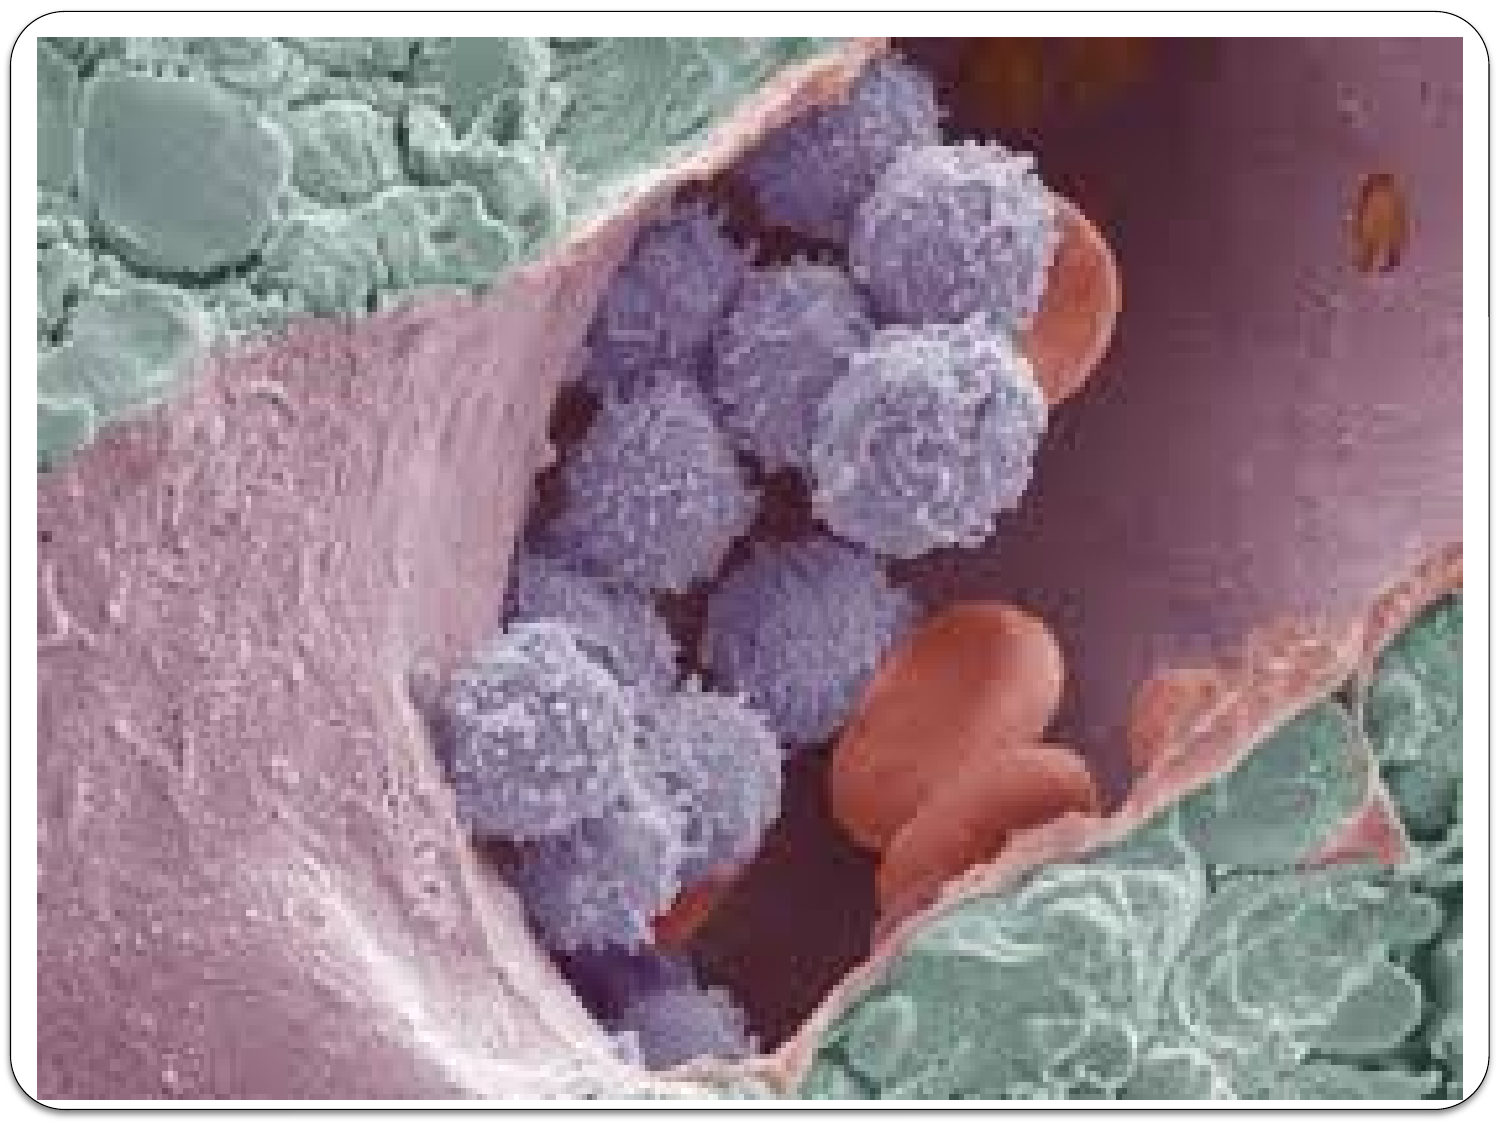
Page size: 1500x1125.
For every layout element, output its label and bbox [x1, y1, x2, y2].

list [37, 37, 1463, 1101]
